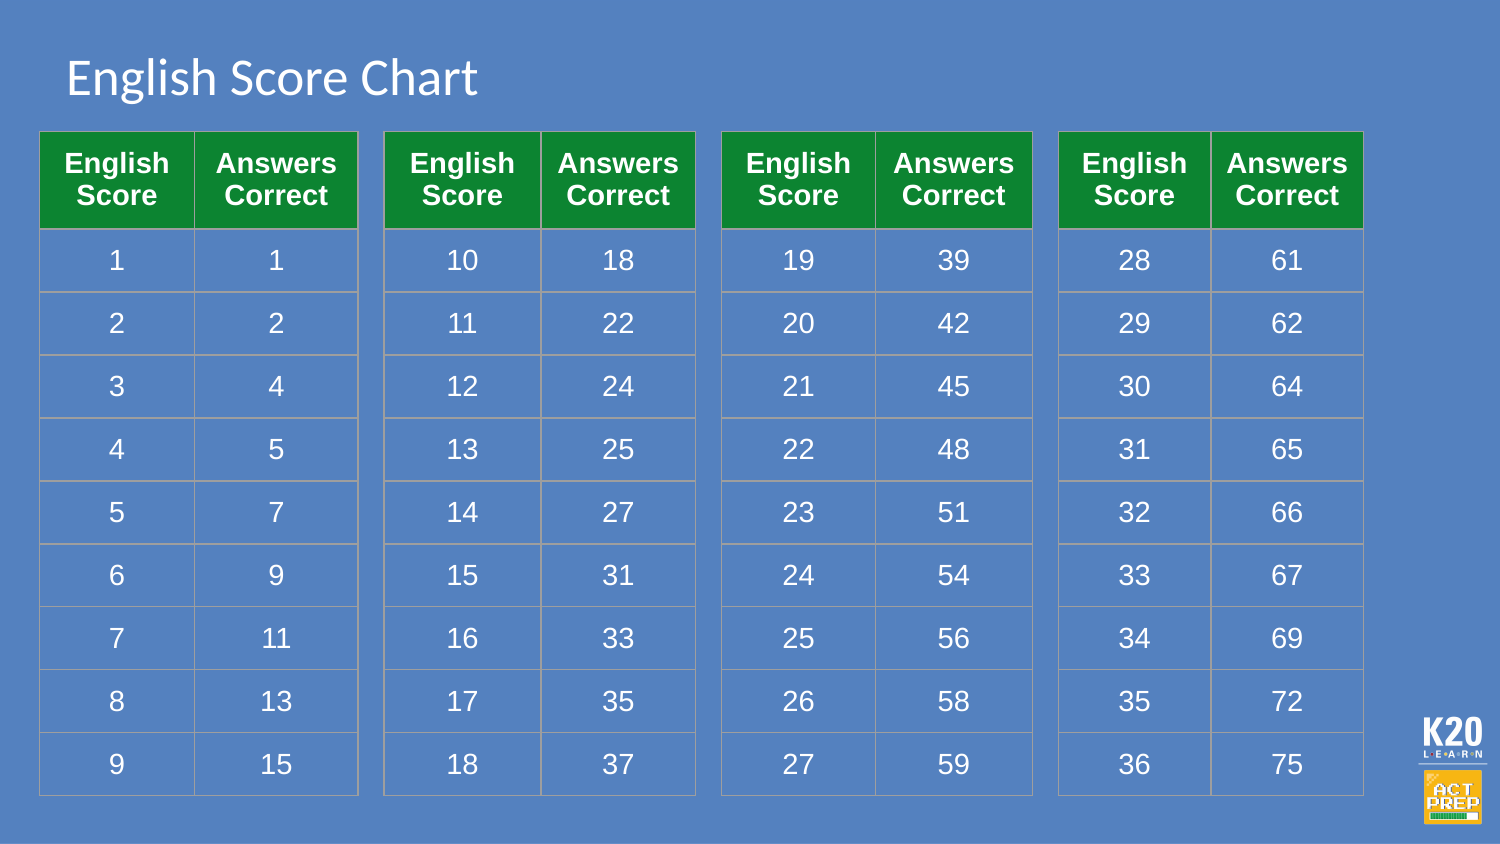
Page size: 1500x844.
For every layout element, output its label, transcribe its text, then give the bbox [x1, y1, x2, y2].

table_cell 18 [385, 733, 540, 795]
table_cell 10 [385, 230, 540, 291]
table_cell 5 [195, 419, 357, 480]
table_cell 28 [1059, 230, 1210, 291]
table_cell 22 [542, 293, 695, 354]
table_cell 51 [876, 482, 1032, 543]
table_cell 24 [722, 545, 875, 606]
table_cell 48 [876, 419, 1032, 480]
table_cell 11 [385, 293, 540, 354]
table_cell 66 [1212, 482, 1363, 543]
table_cell 31 [1059, 419, 1210, 480]
table_cell 13 [385, 419, 540, 480]
table_header English Score [385, 132, 540, 228]
table_cell 61 [1212, 230, 1363, 291]
title English Score Chart [51, 26, 1449, 121]
table_cell 54 [876, 545, 1032, 606]
table_cell 25 [542, 419, 695, 480]
table_cell 75 [1212, 733, 1363, 795]
table_cell 9 [195, 545, 357, 606]
table_cell 45 [876, 356, 1032, 417]
table_cell 18 [542, 230, 695, 291]
table_header Answers Correct [876, 132, 1032, 228]
table_cell 56 [876, 607, 1032, 669]
table_cell 15 [195, 733, 357, 795]
table_cell 42 [876, 293, 1032, 354]
table_cell 25 [722, 607, 875, 669]
table_cell 39 [876, 230, 1032, 291]
table_cell 72 [1212, 670, 1363, 732]
table_cell 1 [195, 230, 357, 291]
table_cell 30 [1059, 356, 1210, 417]
table_cell 19 [722, 230, 875, 291]
table_cell 69 [1212, 607, 1363, 669]
table_cell 20 [722, 293, 875, 354]
table_cell 12 [385, 356, 540, 417]
table_cell 21 [722, 356, 875, 417]
table_cell 27 [722, 733, 875, 795]
table_header Answers Correct [542, 132, 695, 228]
table_cell 17 [385, 670, 540, 732]
table_header English Score [1059, 132, 1210, 228]
table_cell 11 [195, 607, 357, 669]
table_cell 35 [542, 670, 695, 732]
table_cell 62 [1212, 293, 1363, 354]
table_cell 4 [40, 419, 194, 480]
table_cell 67 [1212, 545, 1363, 606]
table_cell 13 [195, 670, 357, 732]
table_header Answers Correct [195, 132, 357, 228]
table_header English Score [722, 132, 875, 228]
table_cell 2 [195, 293, 357, 354]
table_cell 23 [722, 482, 875, 543]
table_cell 2 [40, 293, 194, 354]
picture [0, 0, 1500, 844]
table_cell 27 [542, 482, 695, 543]
table_cell 15 [385, 545, 540, 606]
table_cell 33 [542, 607, 695, 669]
table_header Answers Correct [1212, 132, 1363, 228]
table_cell 8 [40, 670, 194, 732]
table_cell 9 [40, 733, 194, 795]
table_cell 58 [876, 670, 1032, 732]
table_cell 31 [542, 545, 695, 606]
table_cell 26 [722, 670, 875, 732]
table_cell 4 [195, 356, 357, 417]
table_cell 35 [1059, 670, 1210, 732]
table_cell 7 [195, 482, 357, 543]
table_cell 36 [1059, 733, 1210, 795]
table_cell 24 [542, 356, 695, 417]
table_cell 22 [722, 419, 875, 480]
table_cell 32 [1059, 482, 1210, 543]
table_header English Score [40, 132, 194, 228]
table_cell 7 [40, 607, 194, 669]
table_cell 33 [1059, 545, 1210, 606]
table_cell 14 [385, 482, 540, 543]
table_cell 59 [876, 733, 1032, 795]
table_cell 1 [40, 230, 194, 291]
table_cell 5 [40, 482, 194, 543]
table_cell 34 [1059, 607, 1210, 669]
table_cell 64 [1212, 356, 1363, 417]
table_cell 16 [385, 607, 540, 669]
table_cell 37 [542, 733, 695, 795]
table_cell 6 [40, 545, 194, 606]
table_cell 3 [40, 356, 194, 417]
table_cell 65 [1212, 419, 1363, 480]
table_cell 29 [1059, 293, 1210, 354]
